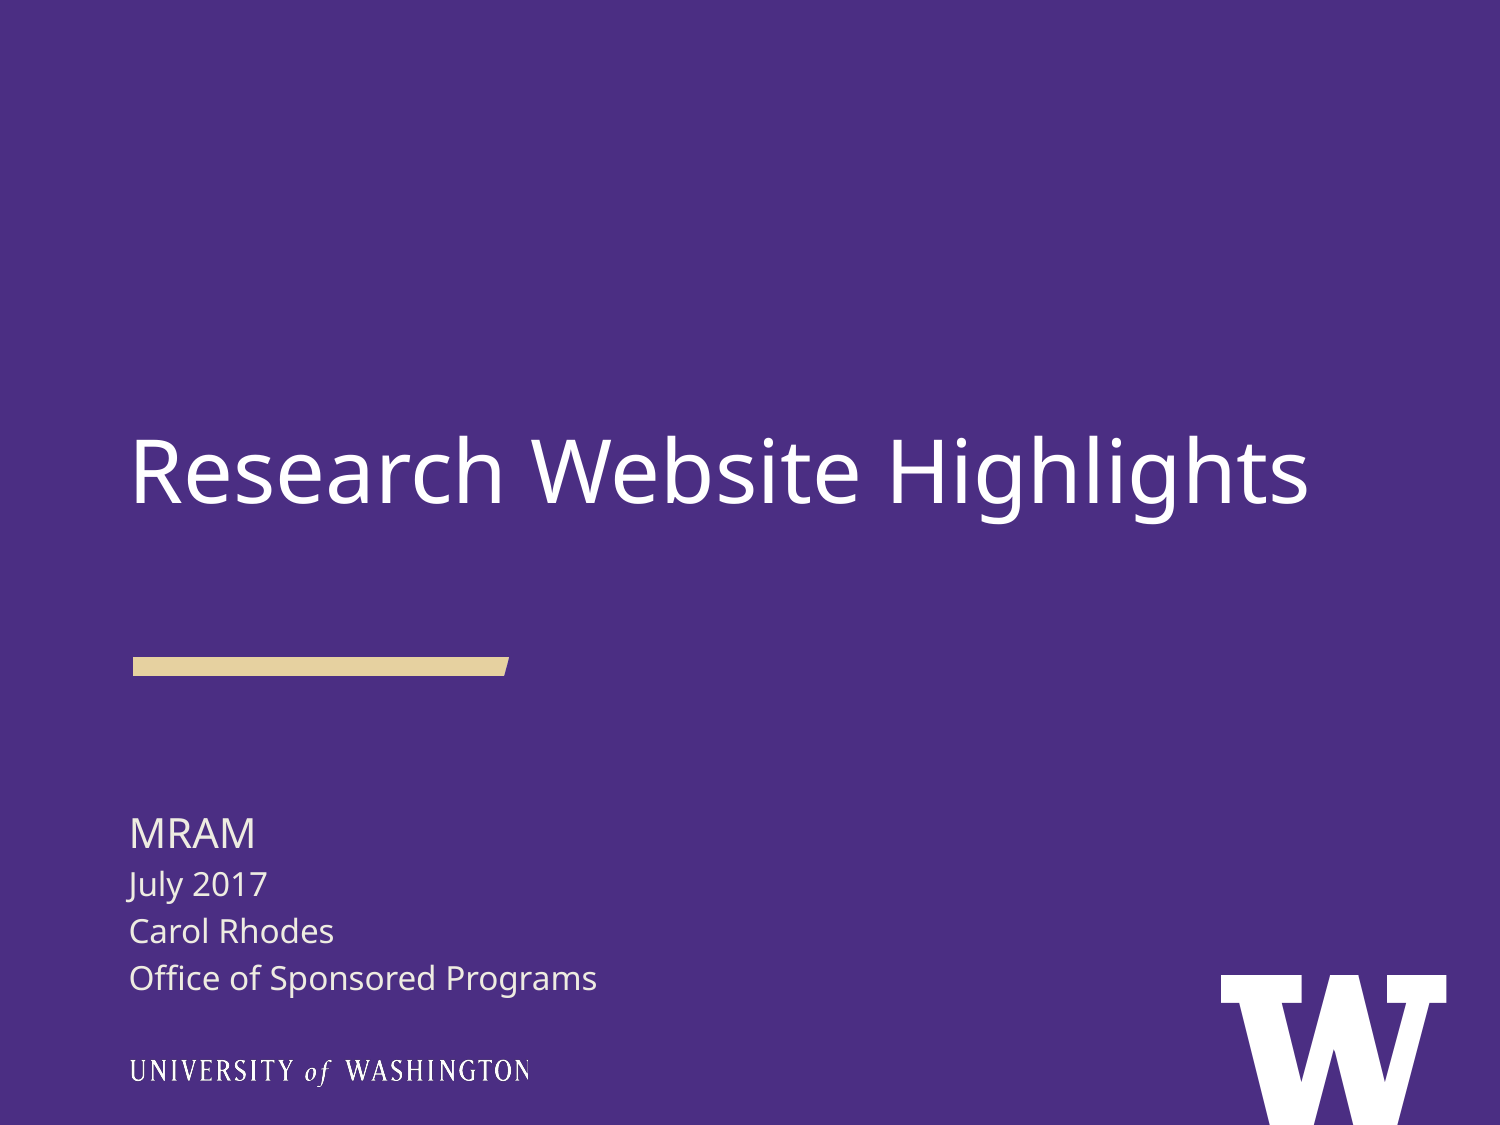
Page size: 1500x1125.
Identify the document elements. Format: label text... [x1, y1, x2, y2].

text_box MRAM July 2017 Carol Rhodes Office of Sponsored Programs [113, 706, 1206, 1004]
picture [1221, 975, 1447, 1125]
list Research Website Highlights [113, 269, 1388, 531]
picture [111, 1042, 528, 1087]
picture [133, 657, 509, 676]
